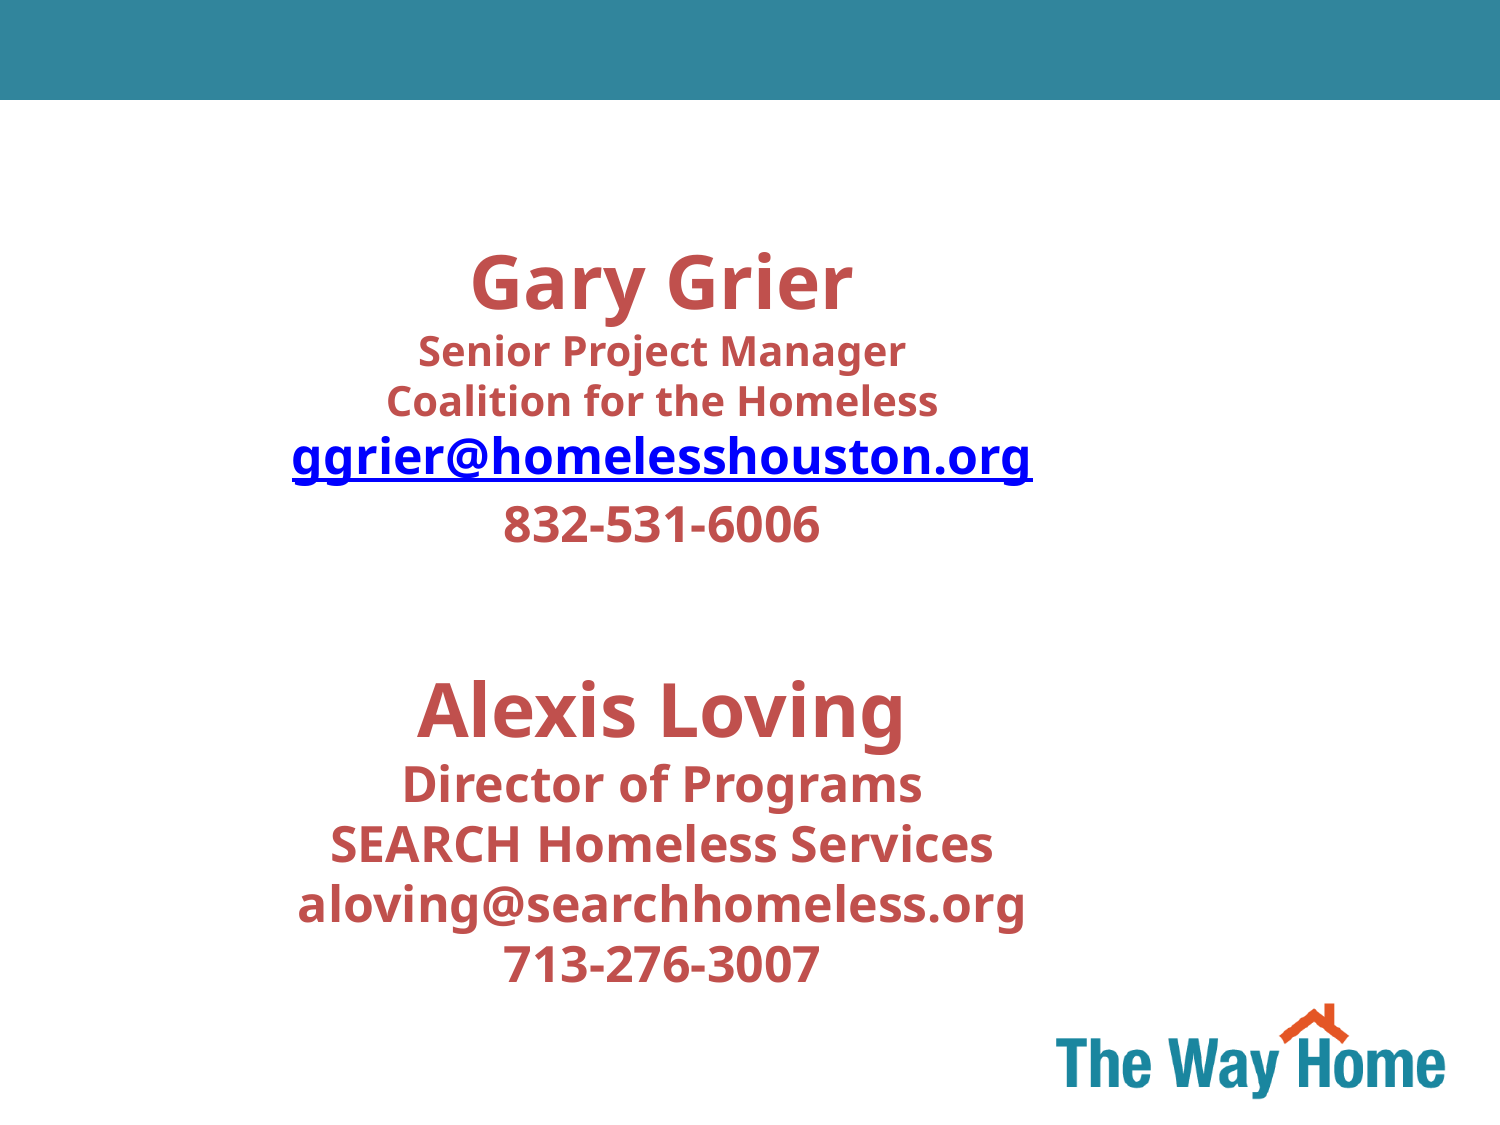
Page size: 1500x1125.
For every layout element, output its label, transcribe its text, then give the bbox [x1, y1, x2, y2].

picture [1036, 999, 1465, 1102]
text_box [0, 0, 1500, 102]
text_box Gary Grier Senior Project Manager Coalition for the Homeless ggrier@homelesshouston.org 832-531-6006 Alexis Loving Director of Programs SEARCH Homeless Services aloving@searchhomeless.org 713-276-3007 [0, 47, 1413, 1070]
